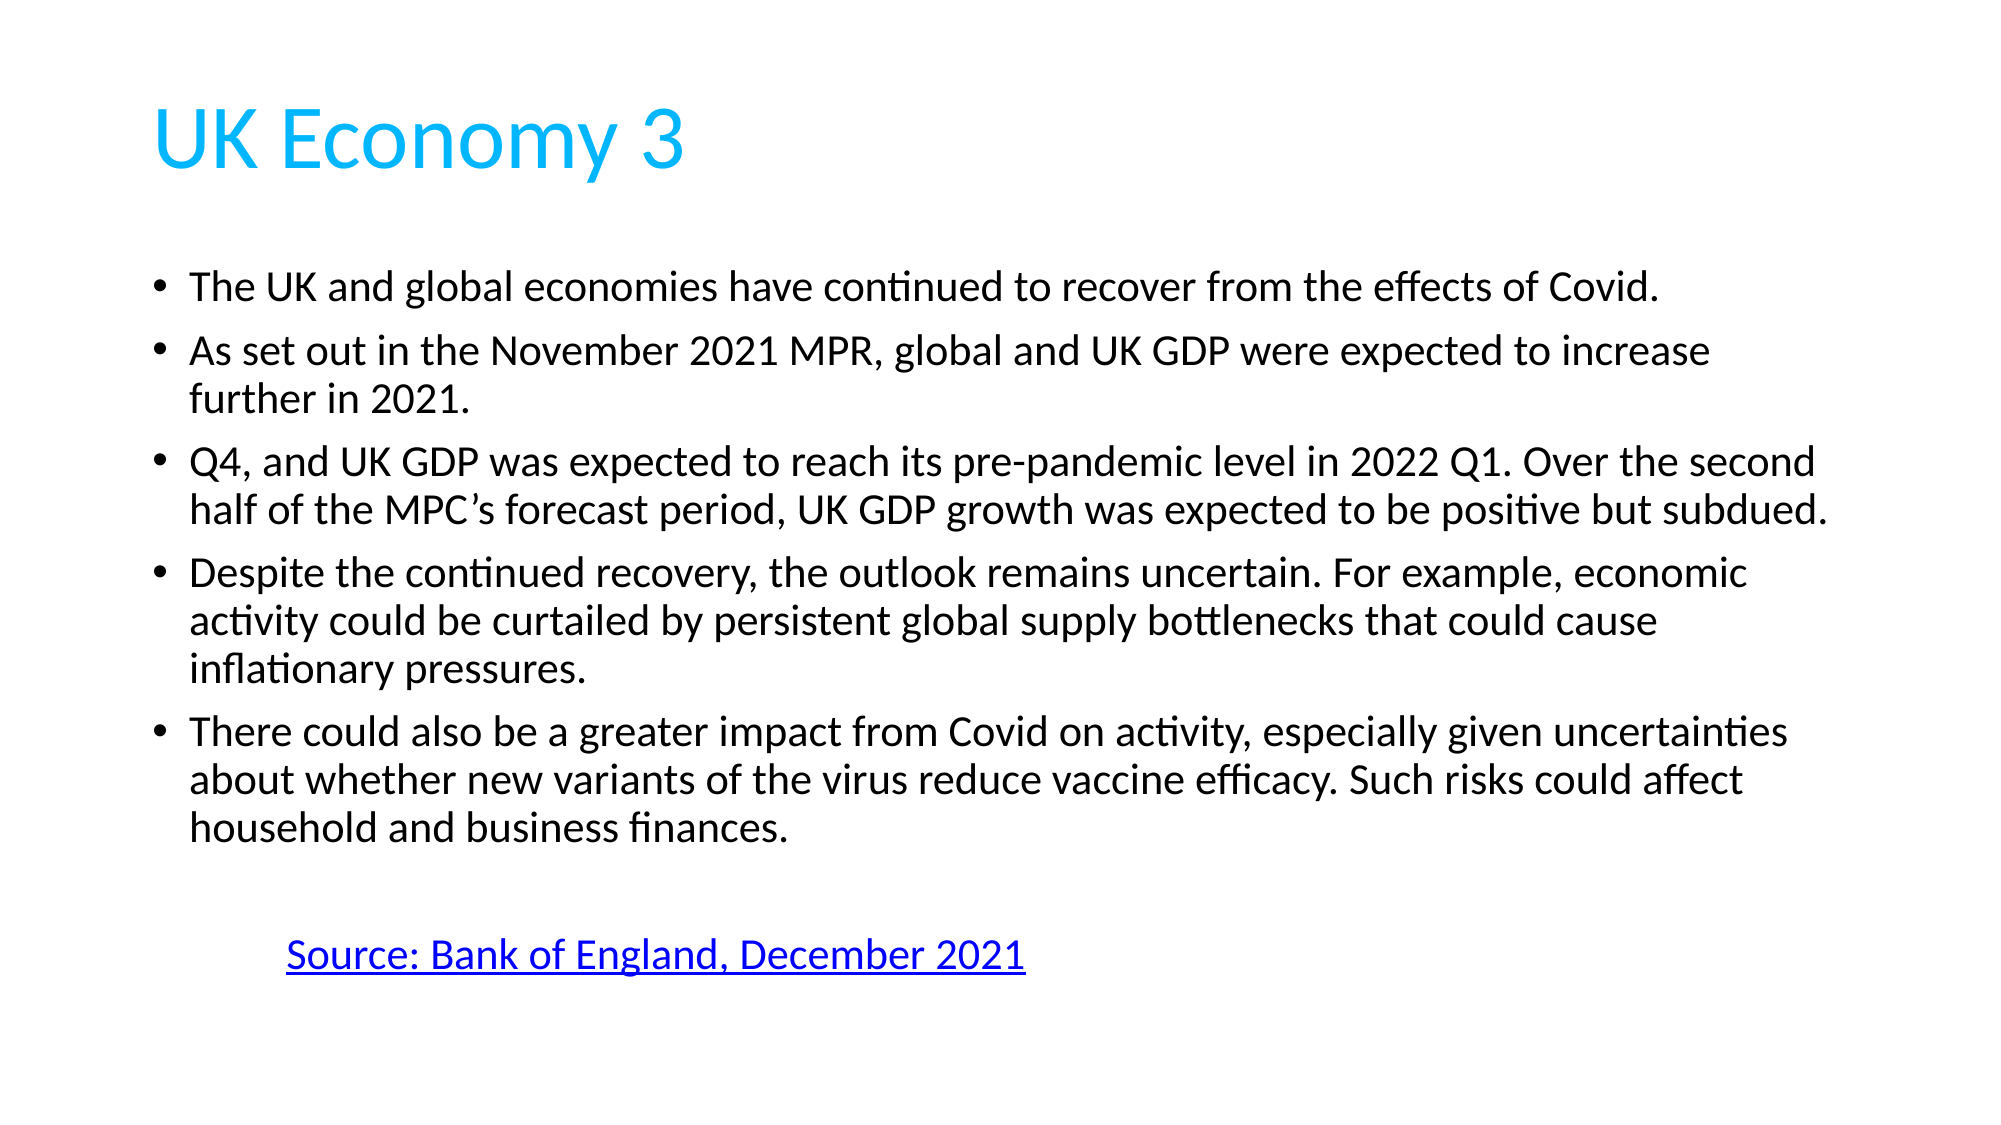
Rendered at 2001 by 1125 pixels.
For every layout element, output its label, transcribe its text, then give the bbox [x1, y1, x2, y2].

title UK Economy 3 [137, 59, 1863, 218]
list The UK and global economies have continued to recover from the effects of Covid. As set out in the November 2021 MPR, global and UK GDP were expected to increase further in 2021. Q4, and UK GDP was expected to reach its pre-pandemic level in 2022 Q1. Over the second half of the MPC’s forecast period, UK GDP growth was expected to be positive but subdued. Despite the continued recovery, the outlook remains uncertain. For example, economic activity could be curtailed by persistent global supply bottlenecks that could cause inflationary pressures. There could also be a greater impact from Covid on activity, especially given uncertainties about whether new variants of the virus reduce vaccine efficacy. Such risks could affect household and business finances. Source: Bank of England, December 2021 [137, 256, 1863, 1014]
